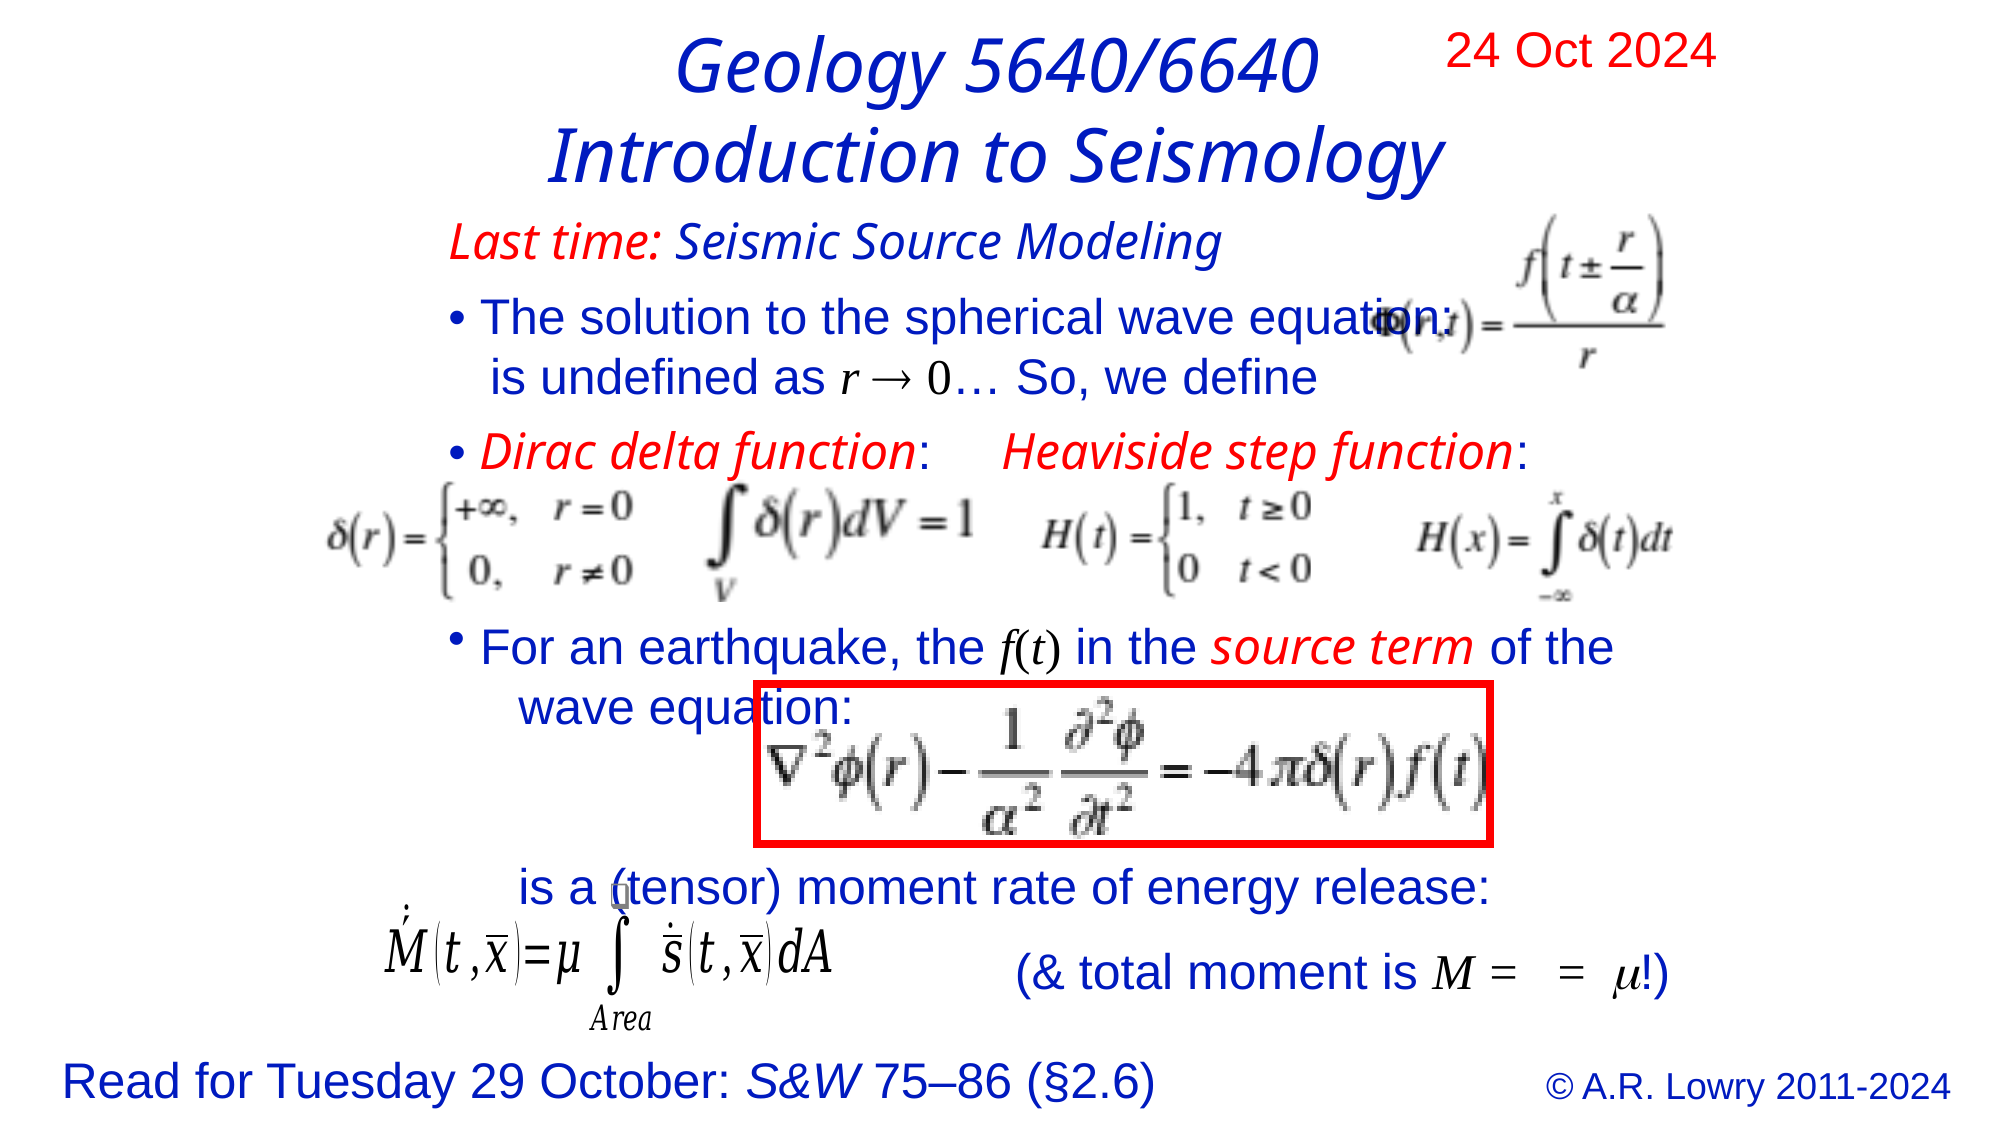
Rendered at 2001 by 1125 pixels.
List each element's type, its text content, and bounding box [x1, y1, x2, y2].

picture [698, 478, 974, 602]
picture [1035, 478, 1311, 600]
picture [760, 688, 1486, 840]
picture [1410, 476, 1674, 602]
text_box Geology 5640/6640 Introduction to Seismology [534, 9, 1460, 205]
text_box 24 Oct 2024 [1430, 9, 1733, 85]
picture [323, 477, 636, 603]
text_box Read for Tuesday 29 October: S&W 75–86 (§2.6) [46, 1041, 1172, 1117]
text_box © A.R. Lowry 2011-2024 [1531, 1054, 1967, 1115]
picture [1365, 212, 1666, 370]
